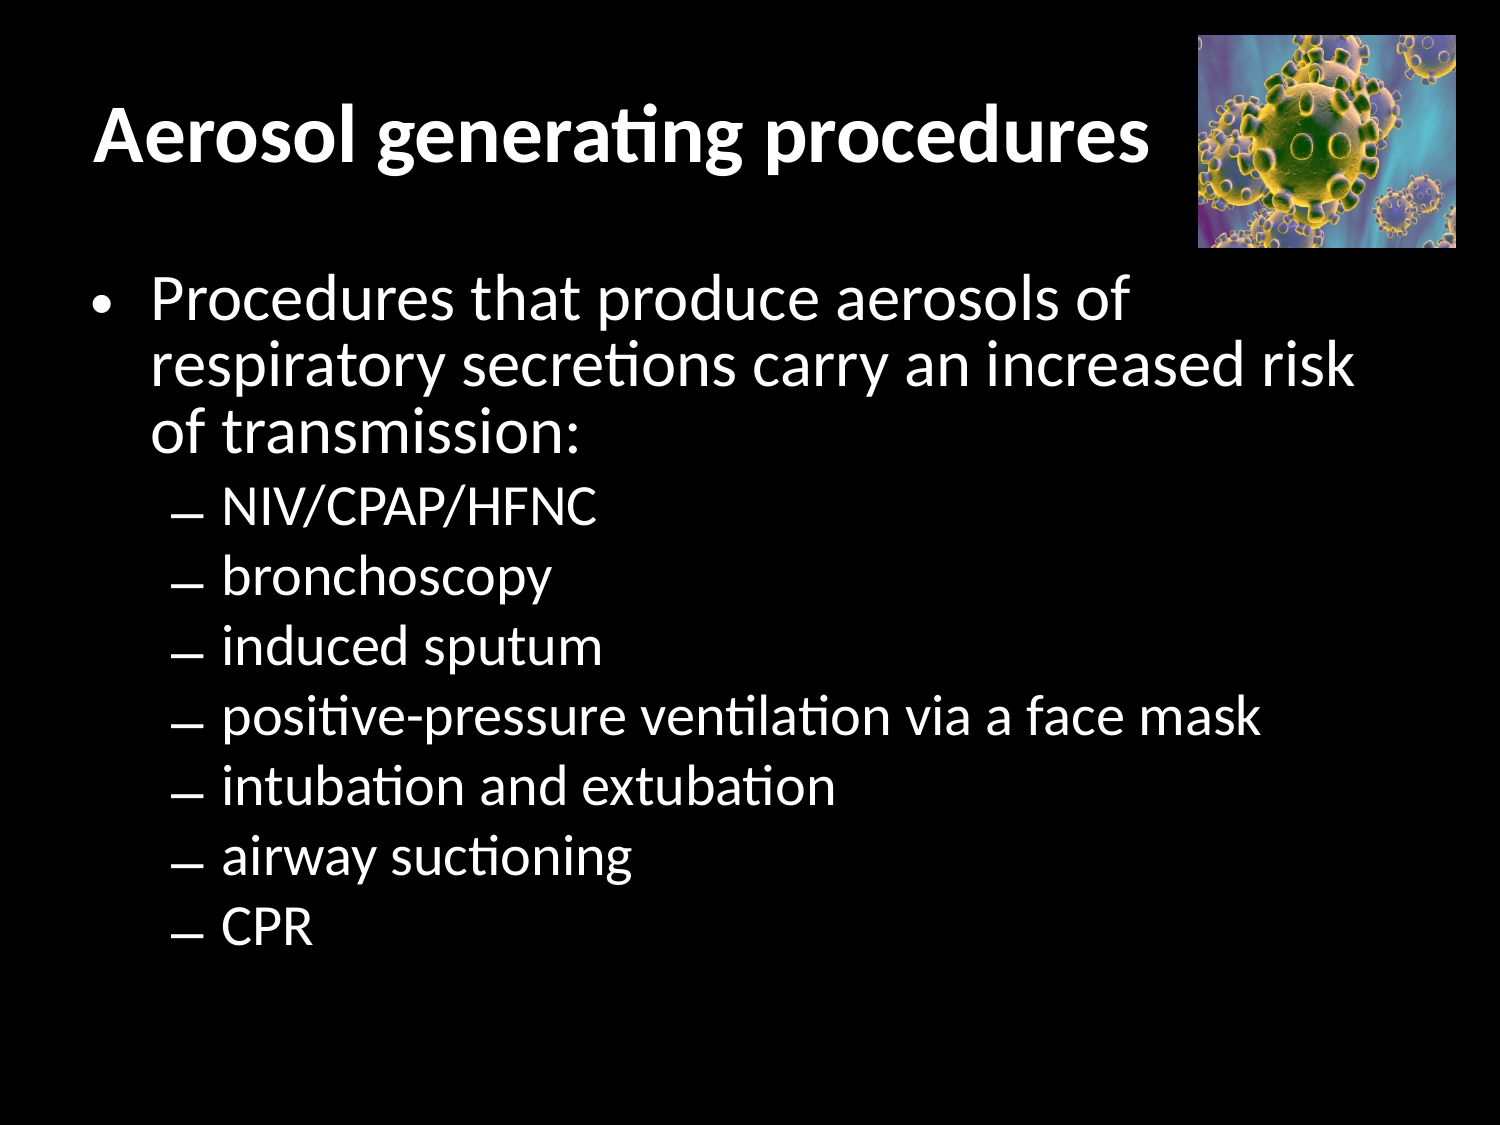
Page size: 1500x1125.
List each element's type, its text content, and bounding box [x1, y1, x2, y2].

picture [1198, 35, 1456, 249]
list Procedures that produce aerosols of respiratory secretions carry an increased risk of transmission: NIV/CPAP/HFNC bronchoscopy induced sputum positive-pressure ventilation via a face mask intubation and extubation airway suctioning CPR [75, 262, 1425, 1005]
title Aerosol generating procedures [41, 47, 1193, 236]
